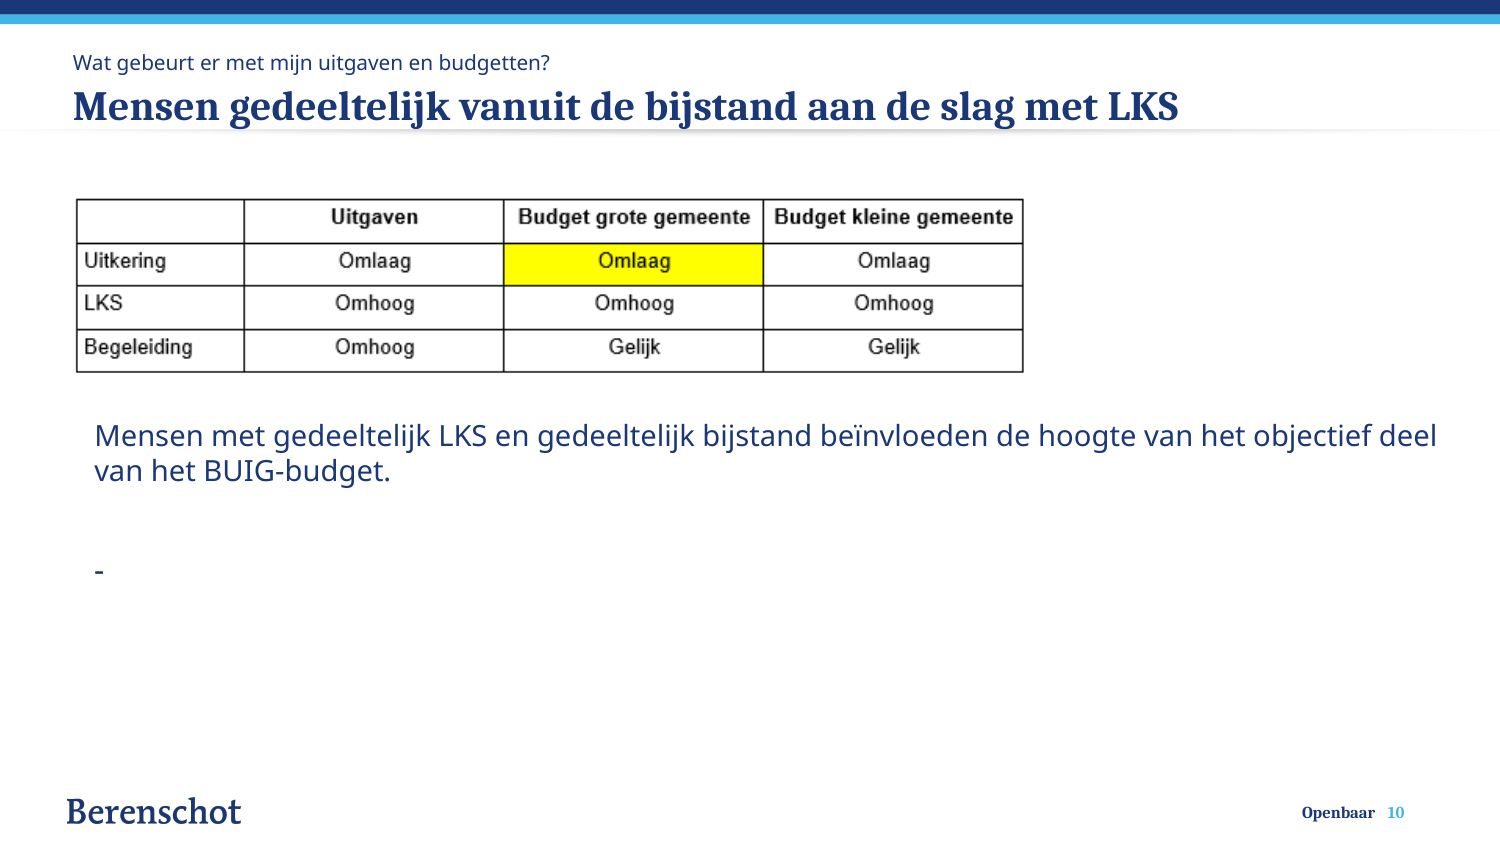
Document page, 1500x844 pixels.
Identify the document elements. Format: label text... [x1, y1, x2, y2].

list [66, 185, 1038, 385]
subtitle Wat gebeurt er met mijn uitgaven en budgetten? [67, 45, 1436, 78]
picture [2, 130, 1500, 138]
title Mensen gedeeltelijk vanuit de bijstand aan de slag met LKS [67, 78, 1436, 130]
picture [67, 797, 241, 824]
slide_number 10 [1387, 799, 1434, 826]
text_box Mensen met gedeeltelijk LKS en gedeeltelijk bijstand beïnvloeden de hoogte van het objectief deel van het BUIG-budget. [88, 410, 1457, 598]
